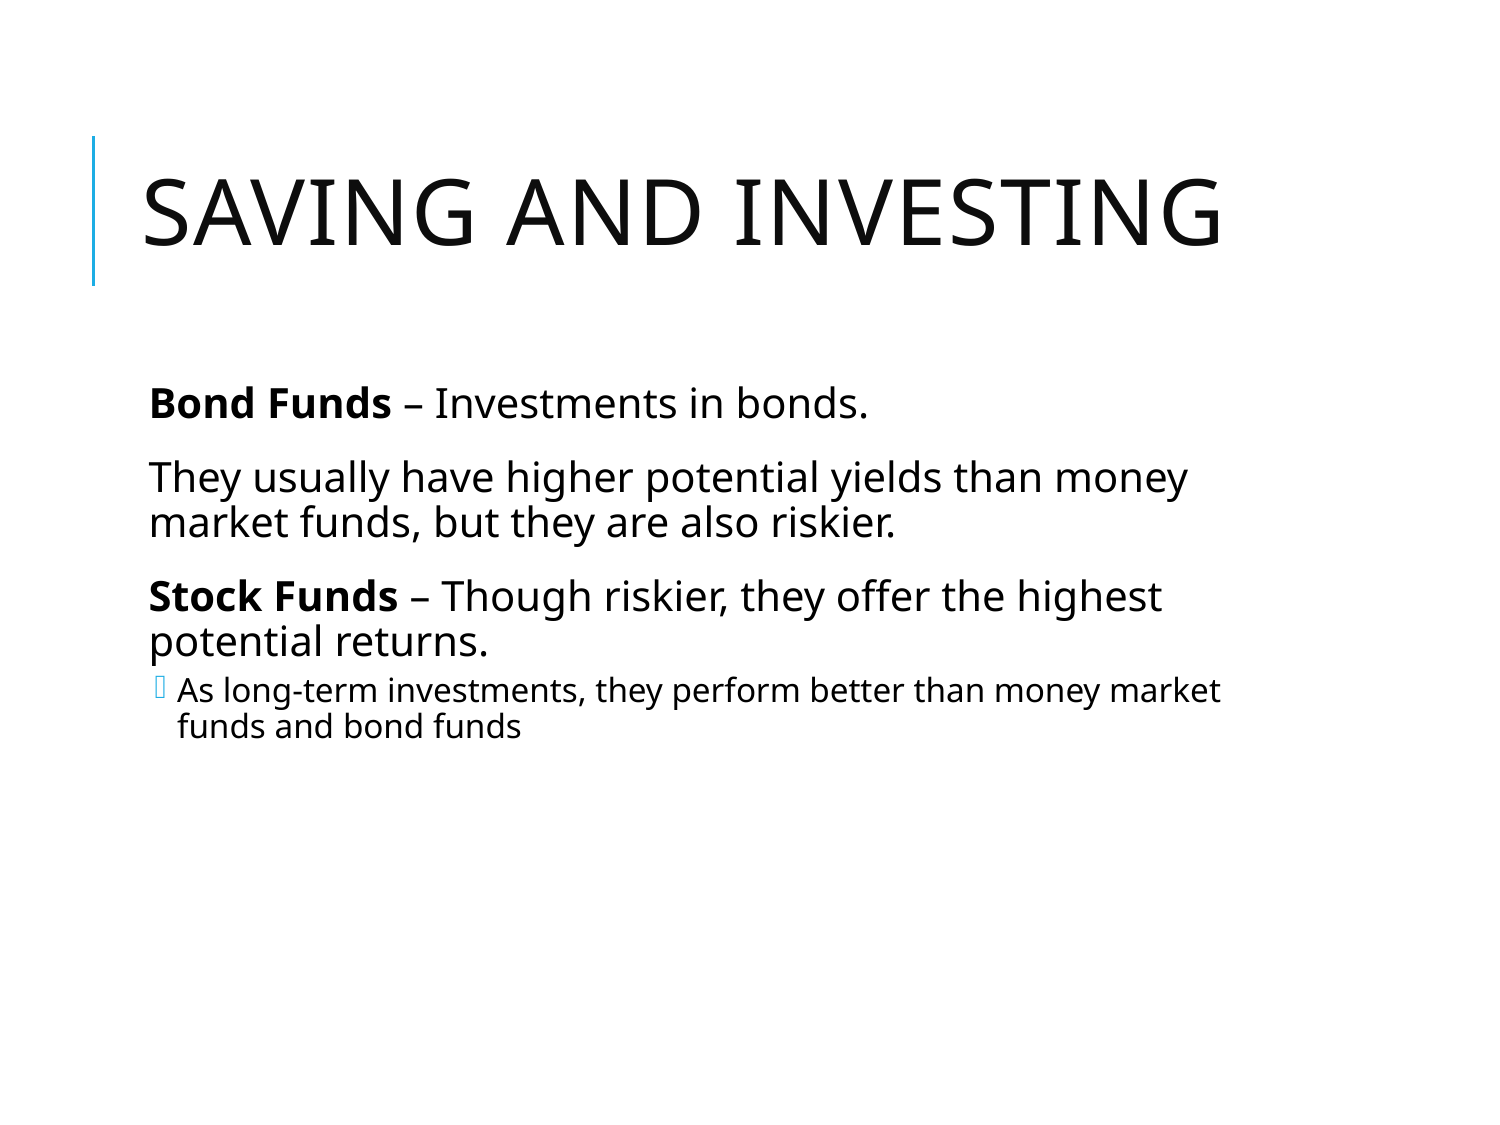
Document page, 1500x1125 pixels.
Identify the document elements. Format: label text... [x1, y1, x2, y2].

list Bond Funds – Investments in bonds. They usually have higher potential yields than money market funds, but they are also riskier. Stock Funds – Though riskier, they offer the highest potential returns. As long-term investments, they perform better than money market funds and bond funds [126, 375, 1322, 1035]
title Saving and Investing [126, 96, 1322, 342]
